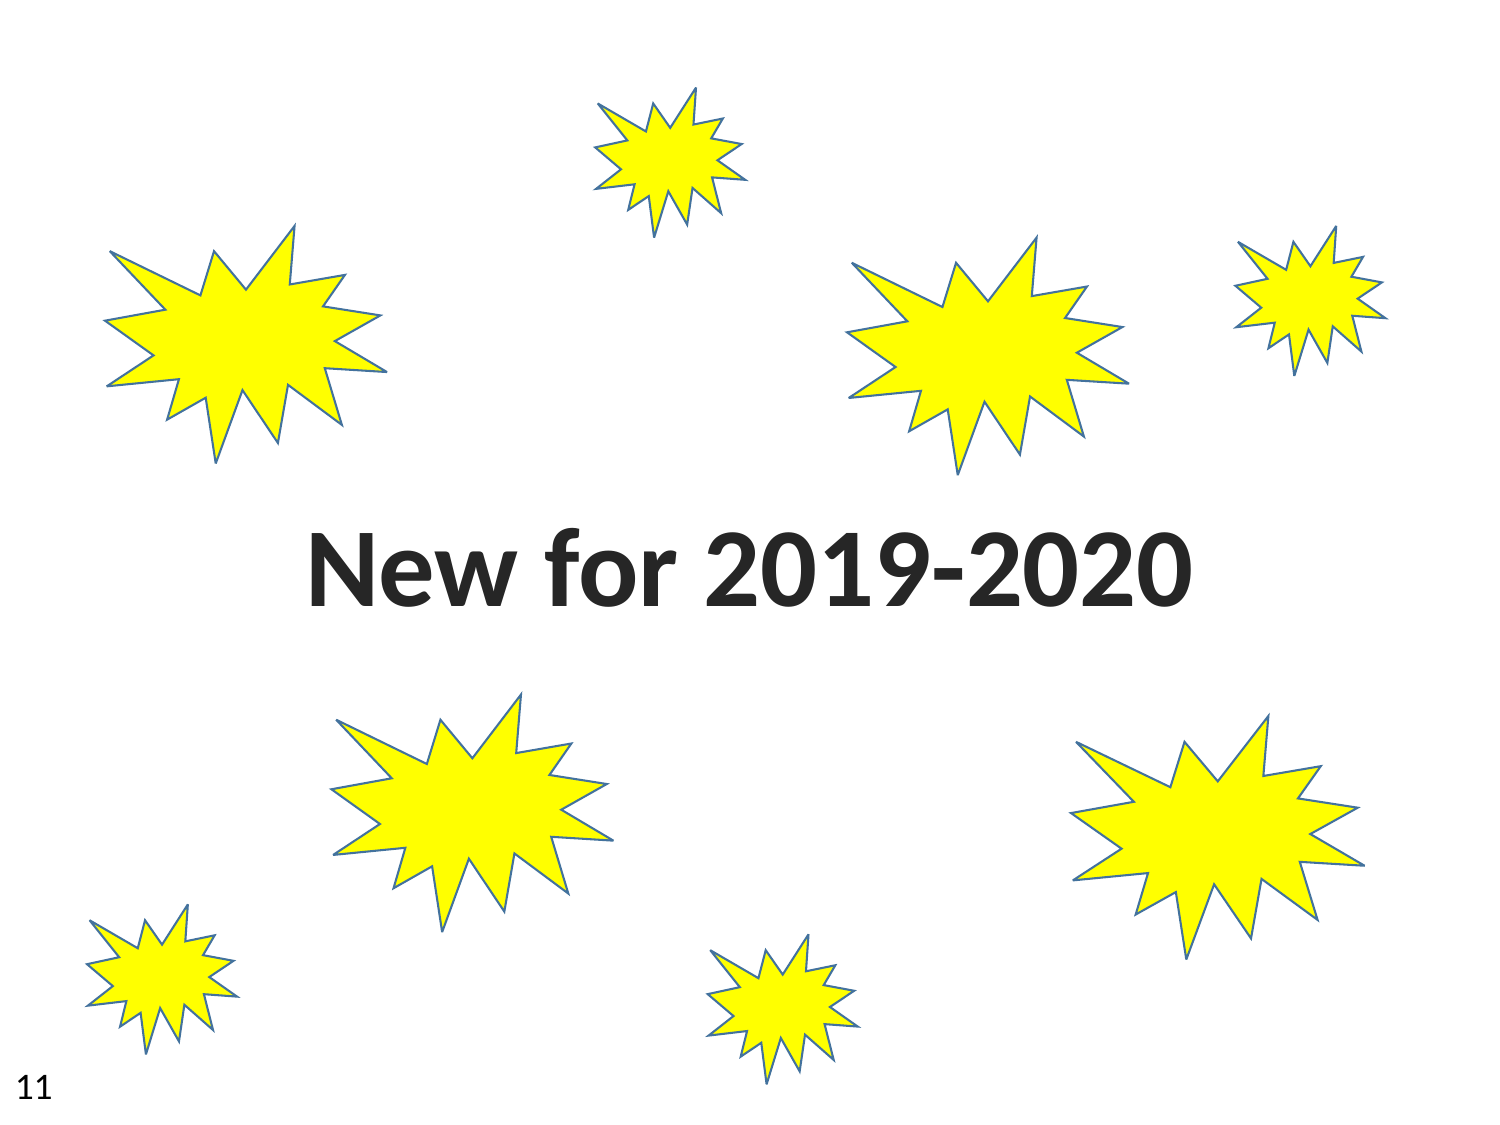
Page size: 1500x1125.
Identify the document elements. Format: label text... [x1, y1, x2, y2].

text_box [1232, 225, 1390, 377]
text_box [844, 234, 1130, 476]
text_box [1068, 712, 1366, 960]
text_box [592, 87, 749, 238]
slide_number 11 [0, 1054, 338, 1115]
text_box [84, 903, 241, 1055]
text_box [102, 222, 388, 464]
text_box [705, 933, 862, 1085]
text_box [328, 691, 614, 933]
text_box New for 2019-2020 [289, 486, 1210, 637]
